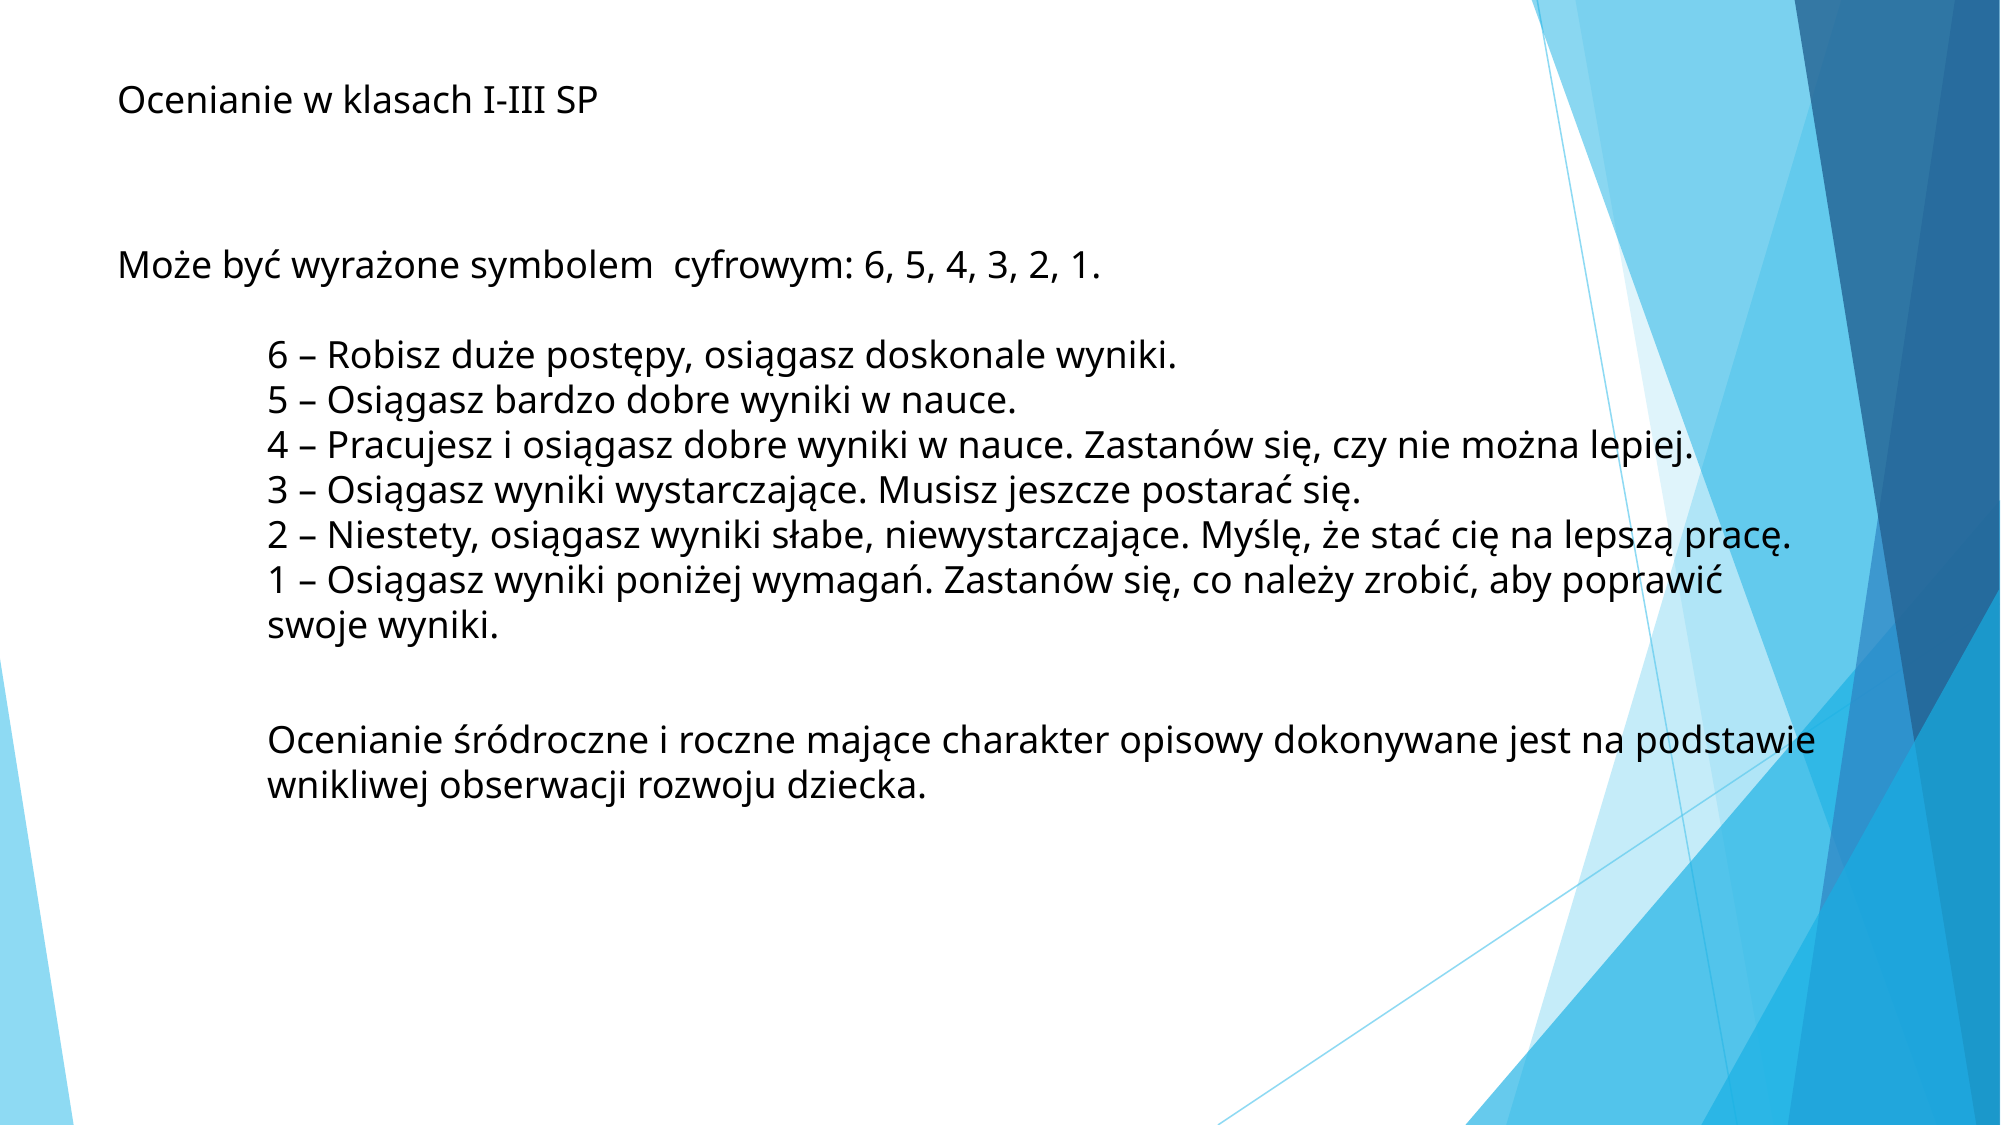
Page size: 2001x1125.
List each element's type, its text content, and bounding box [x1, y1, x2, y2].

text_box Może być wyrażone symbolem cyfrowym: 6, 5, 4, 3, 2, 1. 6 – Robisz duże postępy, osiągasz doskonale wyniki. 5 – Osiągasz bardzo dobre wyniki w nauce. 4 – Pracujesz i osiągasz dobre wyniki w nauce. Zastanów się, czy nie można lepiej. 3 – Osiągasz wyniki wystarczające. Musisz jeszcze postarać się. 2 – Niestety, osiągasz wyniki słabe, niewystarczające. Myślę, że stać cię na lepszą pracę. 1 – Osiągasz wyniki poniżej wymagań. Zastanów się, co należy zrobić, aby poprawić swoje wyniki. Ocenianie śródroczne i roczne mające charakter opisowy dokonywane jest na podstawie wnikliwej obserwacji rozwoju dziecka. [102, 233, 1850, 904]
text_box Ocenianie w klasach I-III SP [102, 68, 1327, 129]
